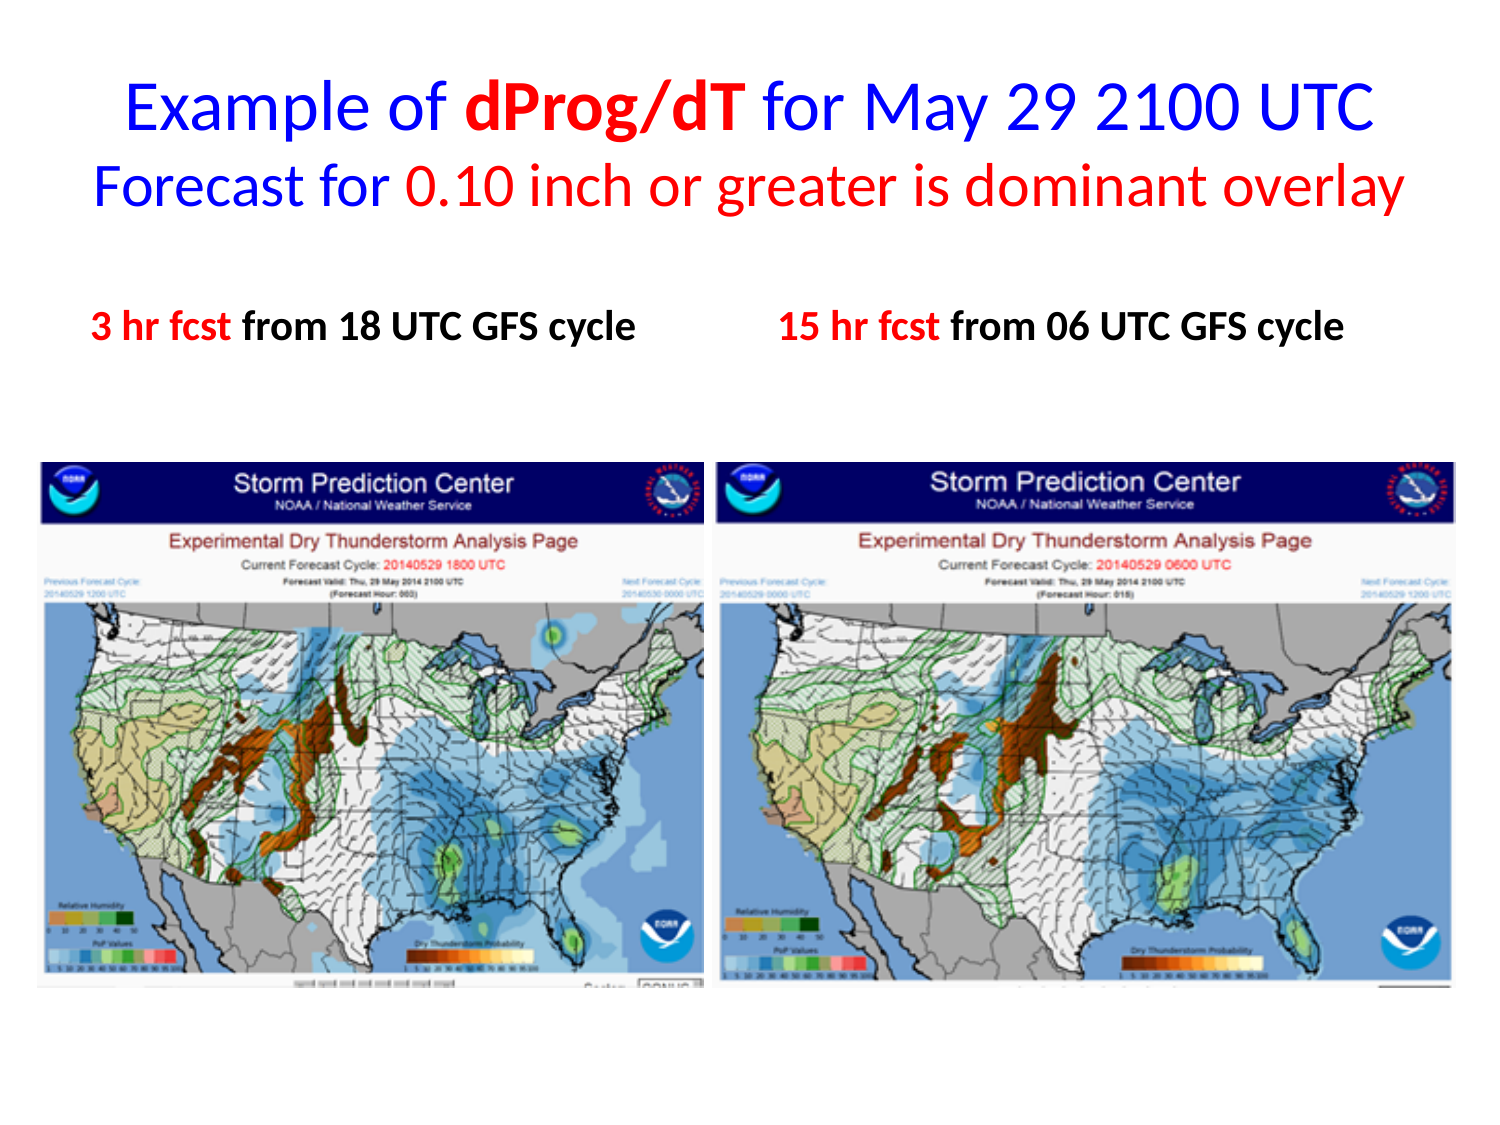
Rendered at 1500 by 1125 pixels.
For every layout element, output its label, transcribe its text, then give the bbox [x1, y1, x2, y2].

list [712, 462, 1456, 988]
list 3 hr fcst from 18 UTC GFS cycle [75, 251, 738, 357]
list 15 hr fcst from 06 UTC GFS cycle [761, 251, 1425, 357]
title Example of dProg/dT for May 29 2100 UTC Forecast for 0.10 inch or greater is dominant overlay [75, 45, 1425, 233]
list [37, 462, 704, 988]
